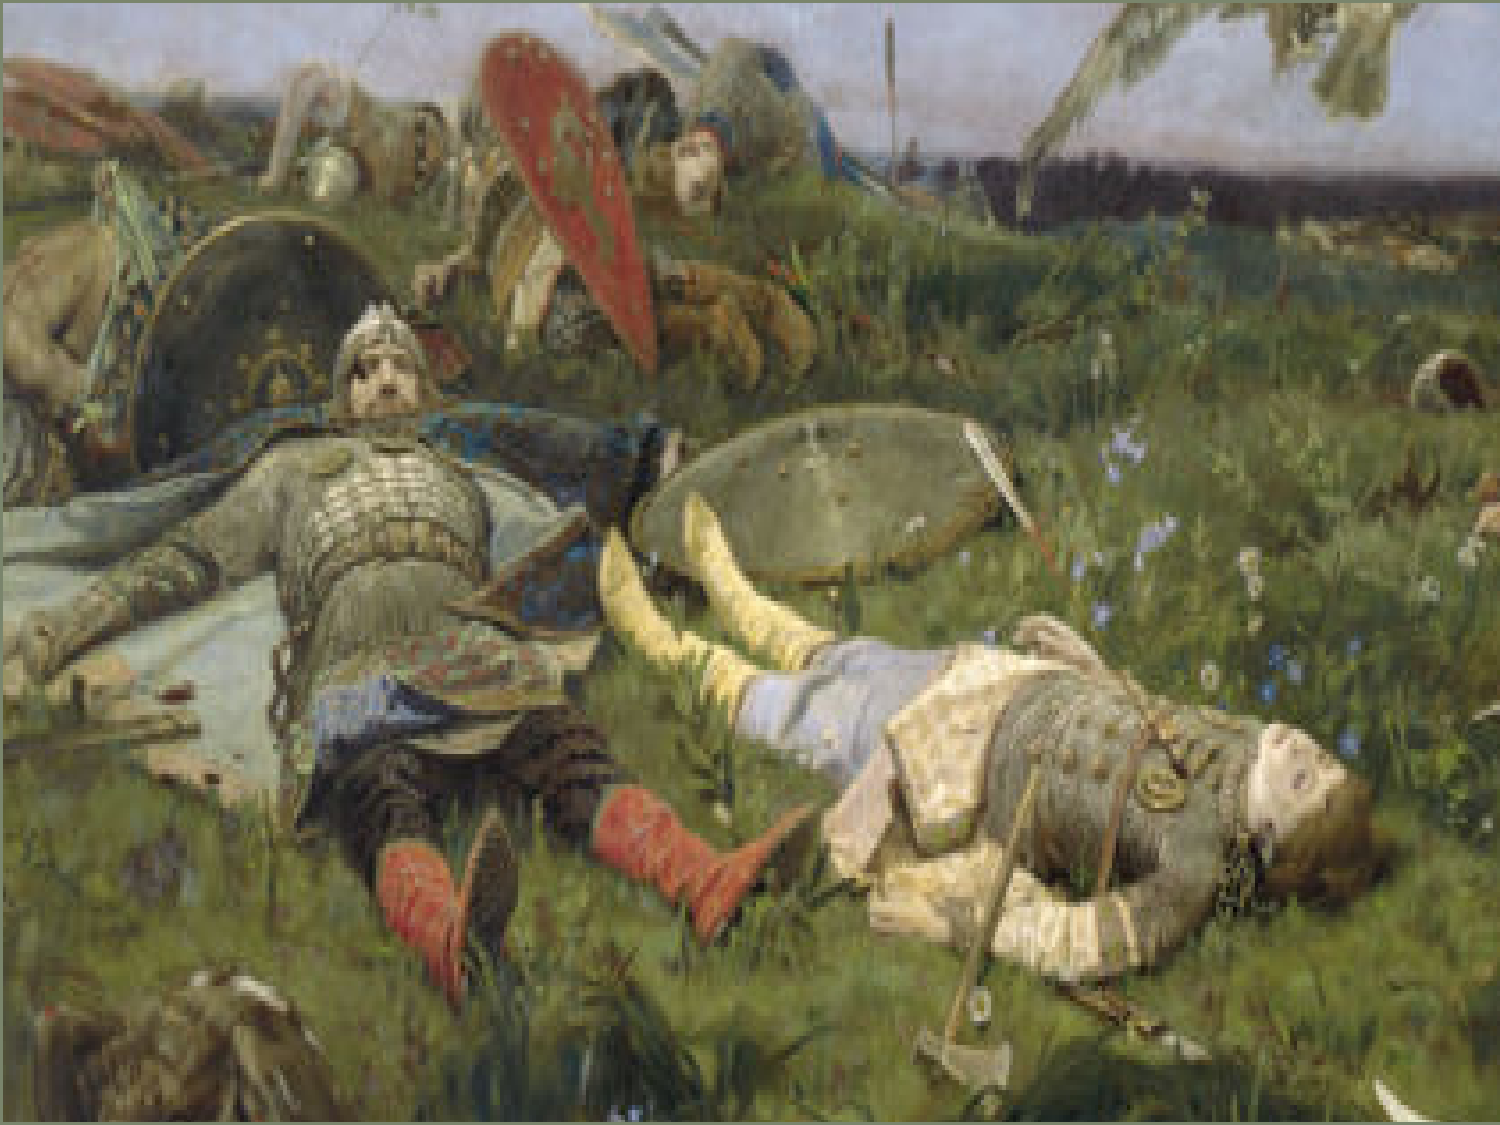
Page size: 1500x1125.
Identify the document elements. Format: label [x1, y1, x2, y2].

picture [76, 76, 820, 1054]
text_box [0, 0, 1500, 1125]
